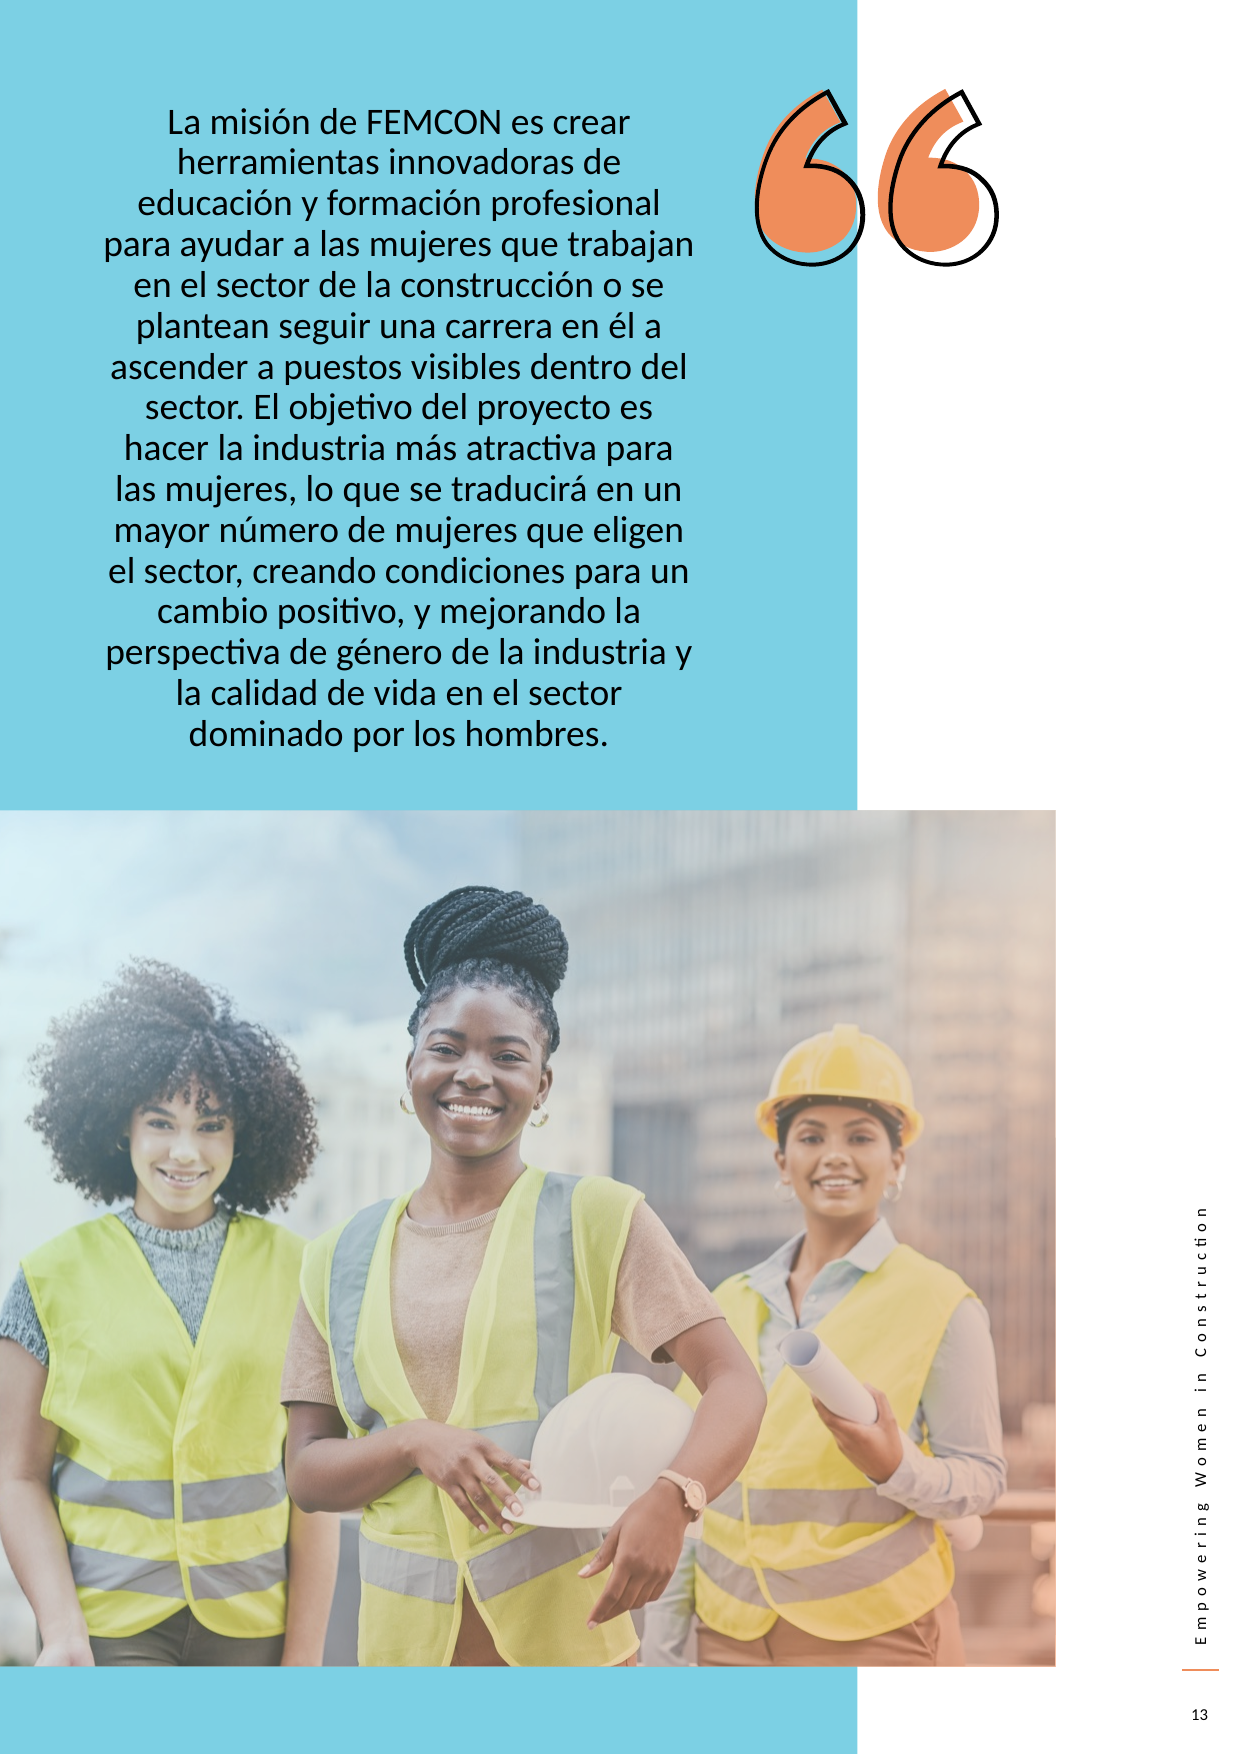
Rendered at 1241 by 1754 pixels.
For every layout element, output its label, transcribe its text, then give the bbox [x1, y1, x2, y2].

text_box [0, 0, 858, 809]
text_box [0, 1667, 858, 1754]
picture [0, 810, 1056, 1667]
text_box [754, 88, 999, 267]
slide_number 13 [1170, 1692, 1229, 1736]
list La misión de FEMCON es crear herramientas innovadoras de educación y formación profesional para ayudar a las mujeres que trabajan en el sector de la construcción o se plantean seguir una carrera en él a ascender a puestos visibles dentro del sector. El objetivo del proyecto es hacer la industria más atractiva para las mujeres, lo que se traducirá en un mayor número de mujeres que eligen el sector, creando condiciones para un cambio positivo, y mejorando la perspectiva de género de la industria y la calidad de vida en el sector dominado por los hombres. [87, 252, 712, 603]
